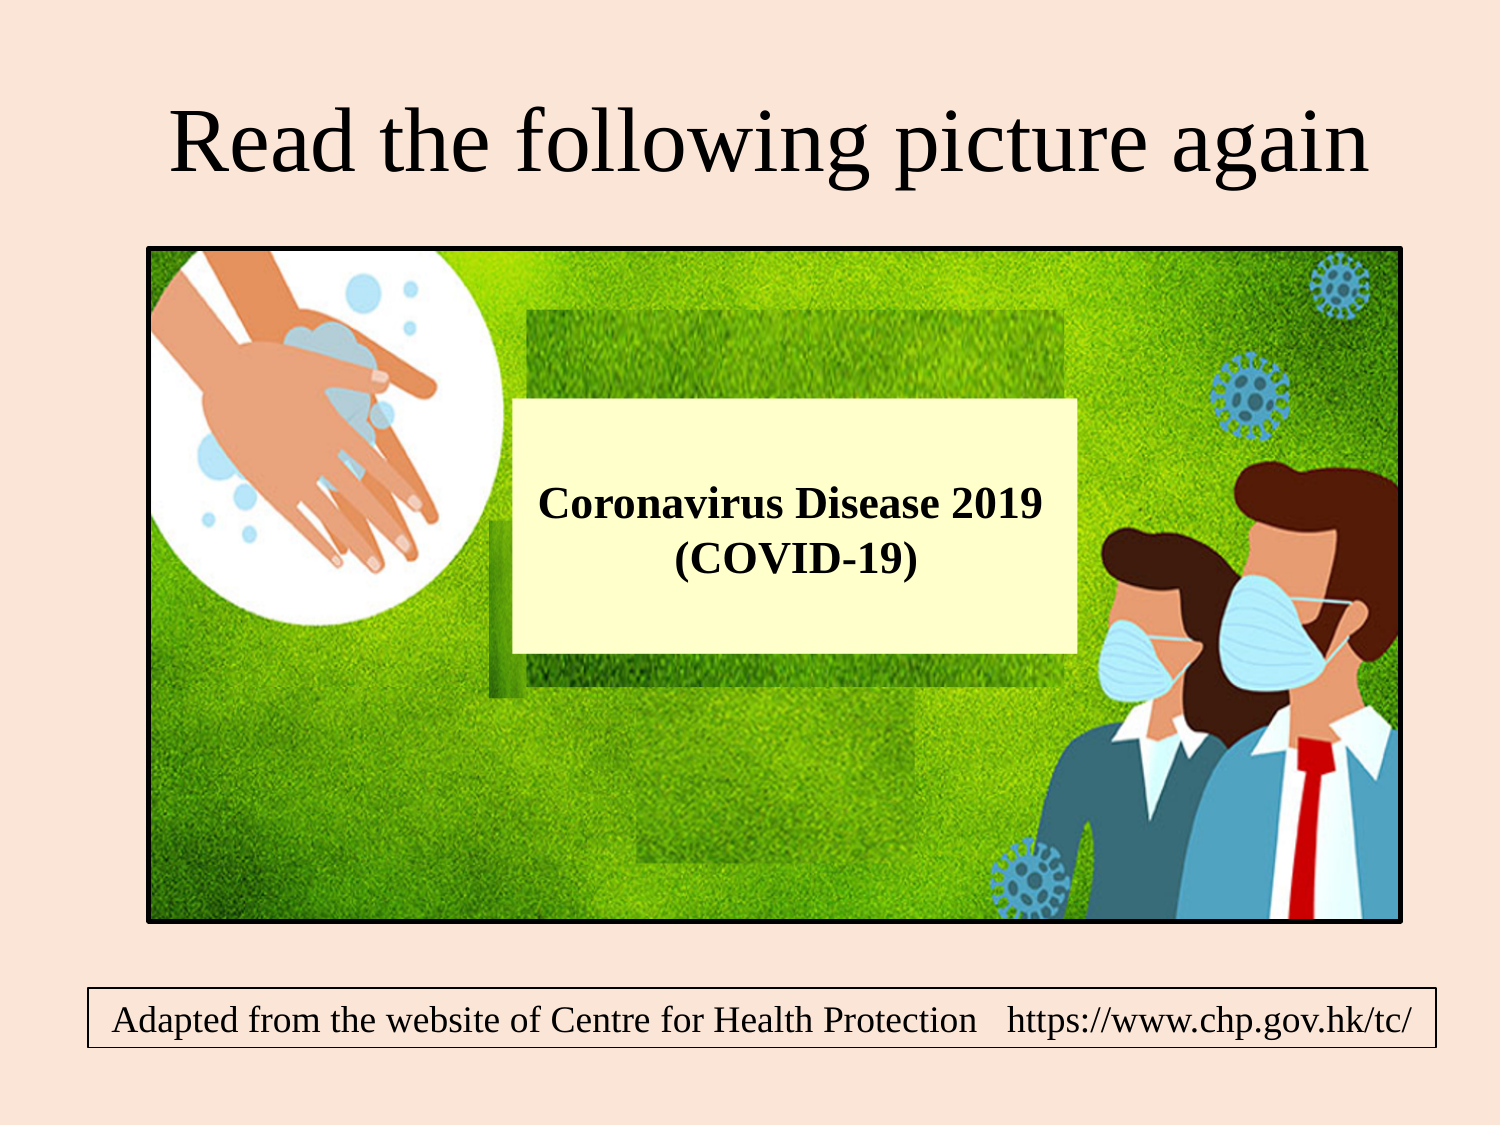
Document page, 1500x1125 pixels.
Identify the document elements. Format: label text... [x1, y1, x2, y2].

title Read the following picture again [123, 33, 1418, 251]
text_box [150, 250, 1399, 919]
text_box Adapted from the website of Centre for Health Protection https://www.chp.gov.hk/tc/ [87, 987, 1437, 1048]
